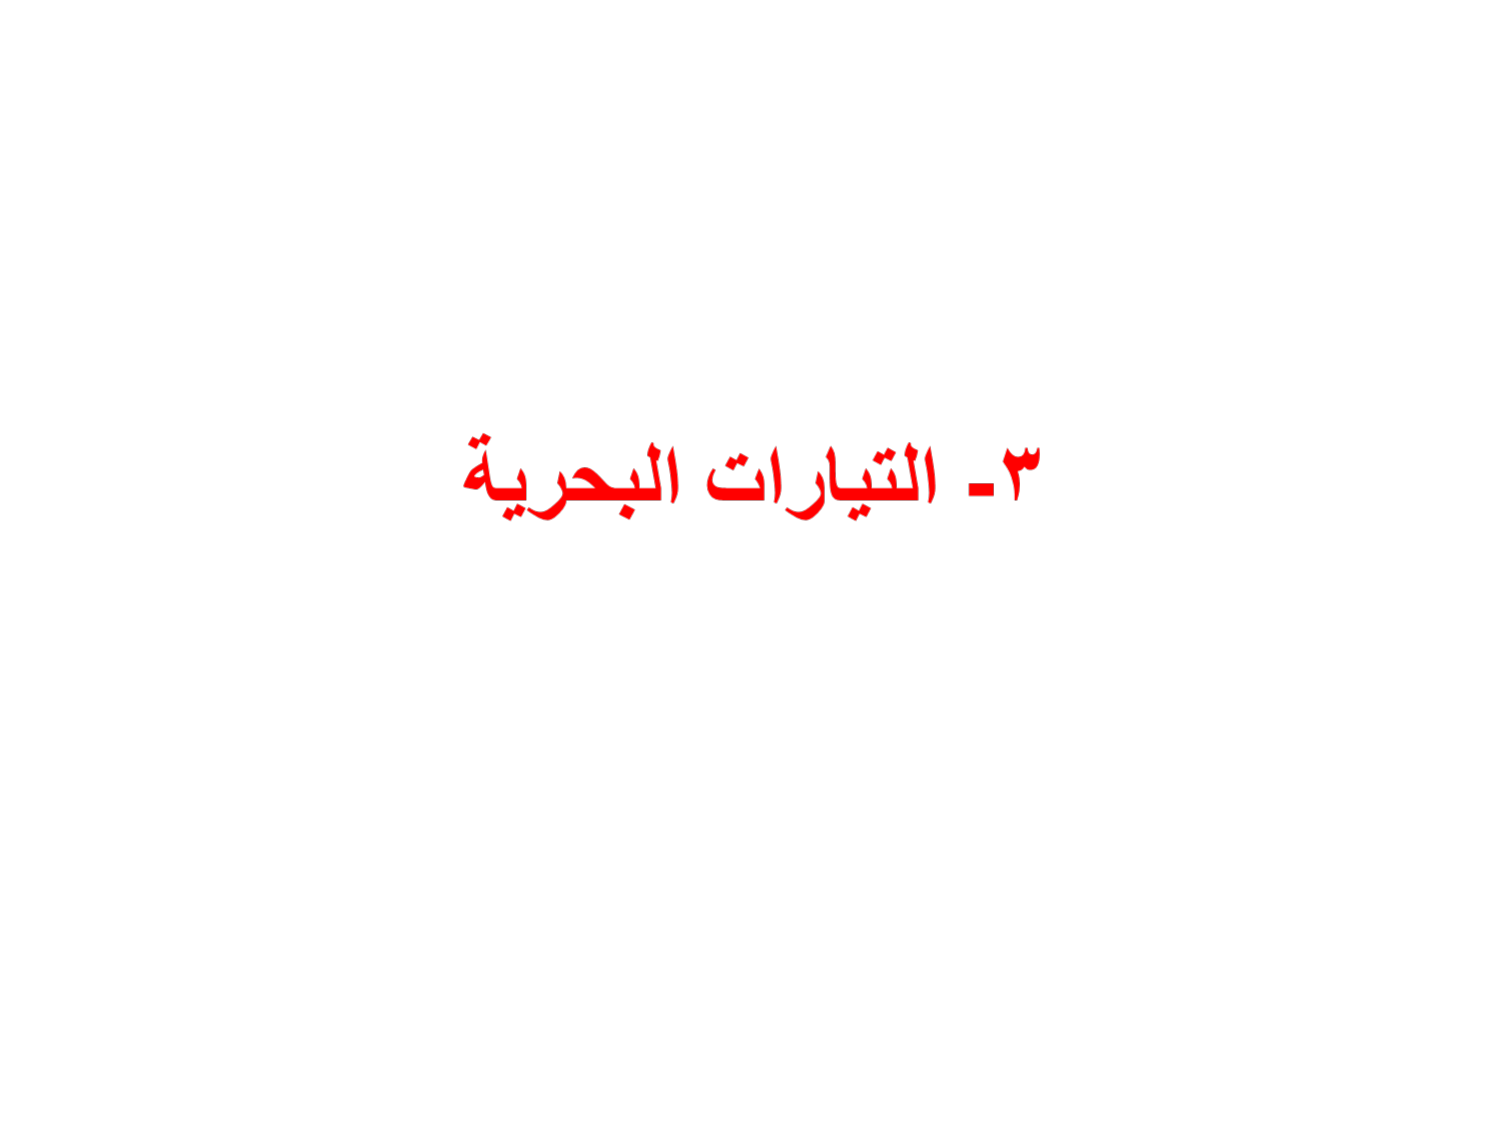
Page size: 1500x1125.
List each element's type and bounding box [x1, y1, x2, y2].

picture [62, 122, 1438, 1003]
